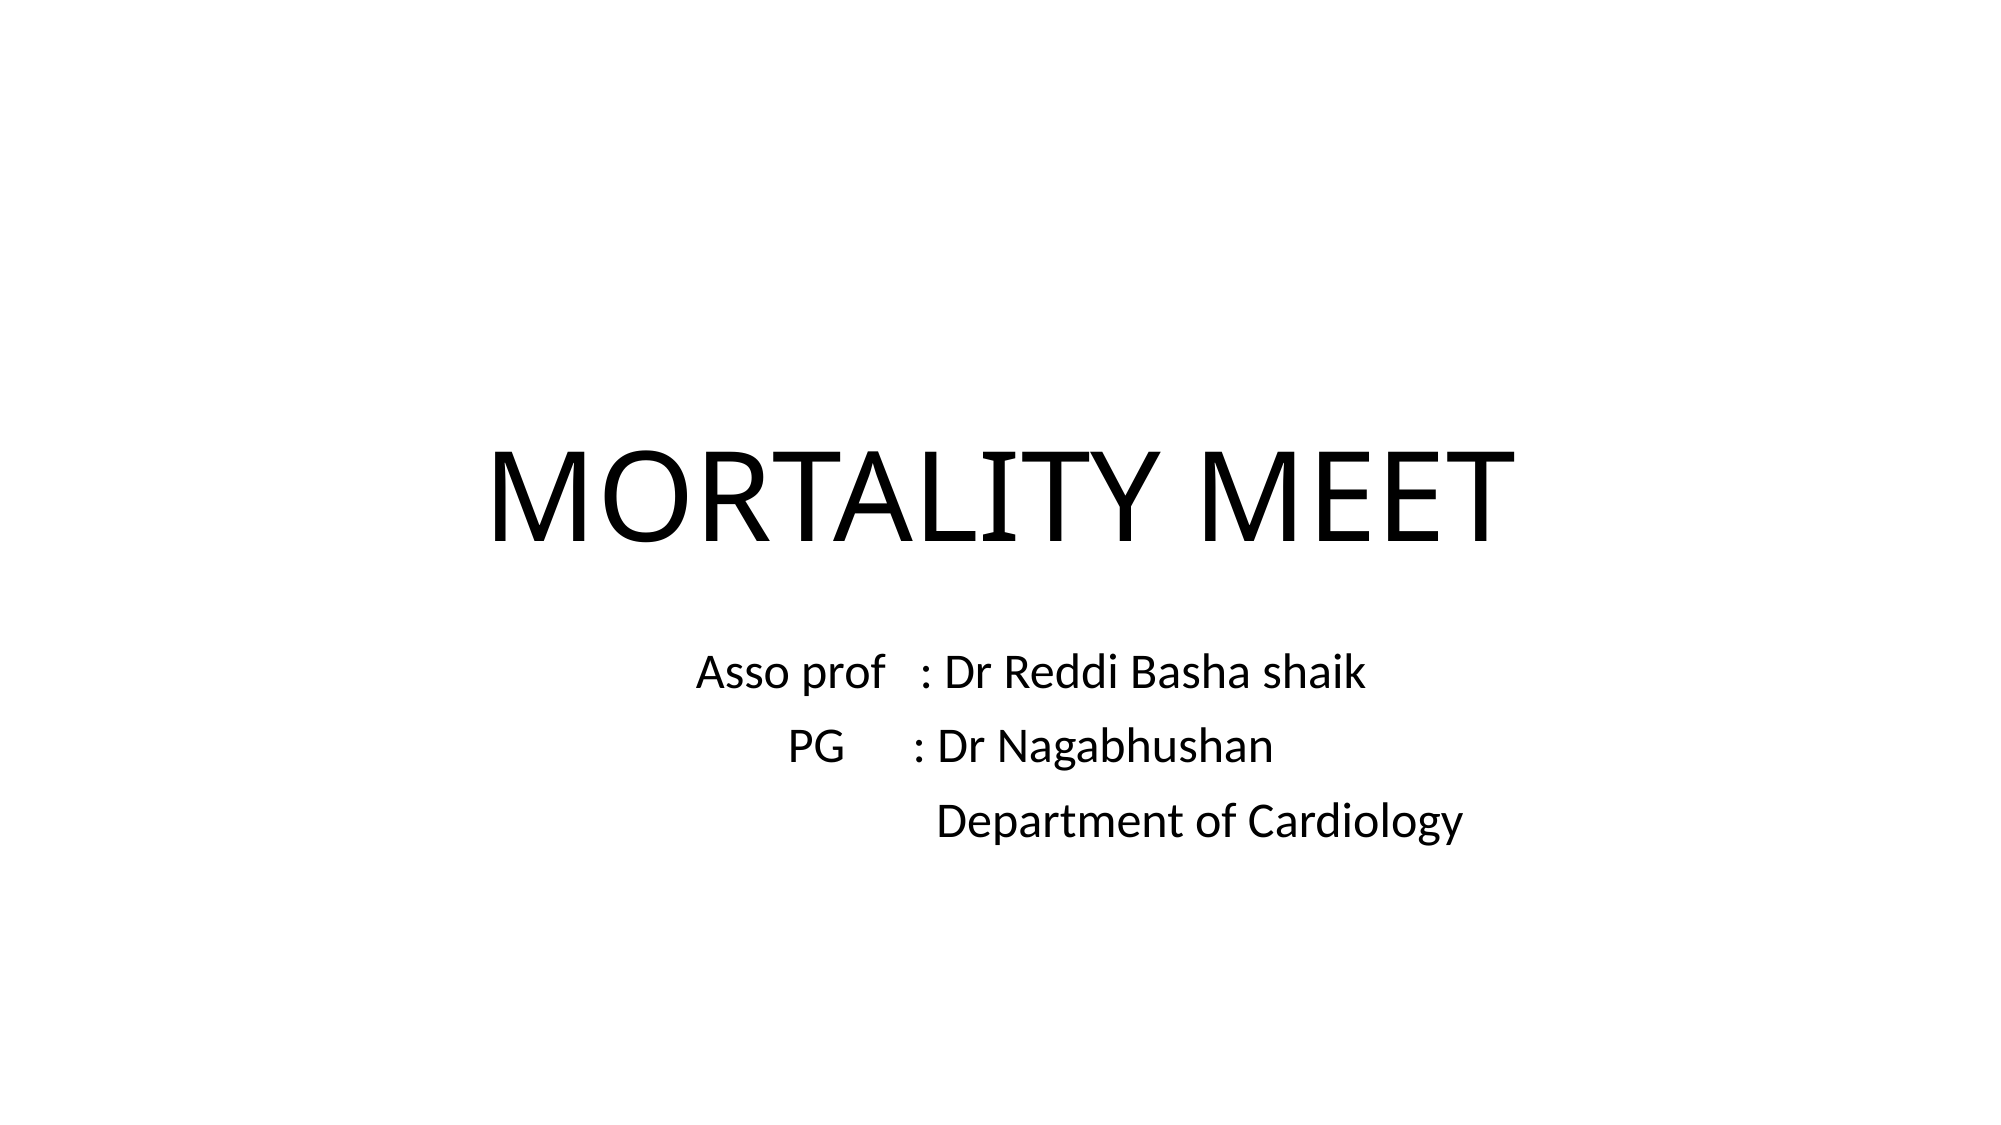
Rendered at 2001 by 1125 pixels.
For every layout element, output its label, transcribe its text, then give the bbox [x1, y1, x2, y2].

subtitle Asso prof : Dr Reddi Basha shaik PG : Dr Nagabhushan Department of Cardiology [218, 637, 1844, 925]
title MORTALITY MEET [249, 184, 1750, 576]
